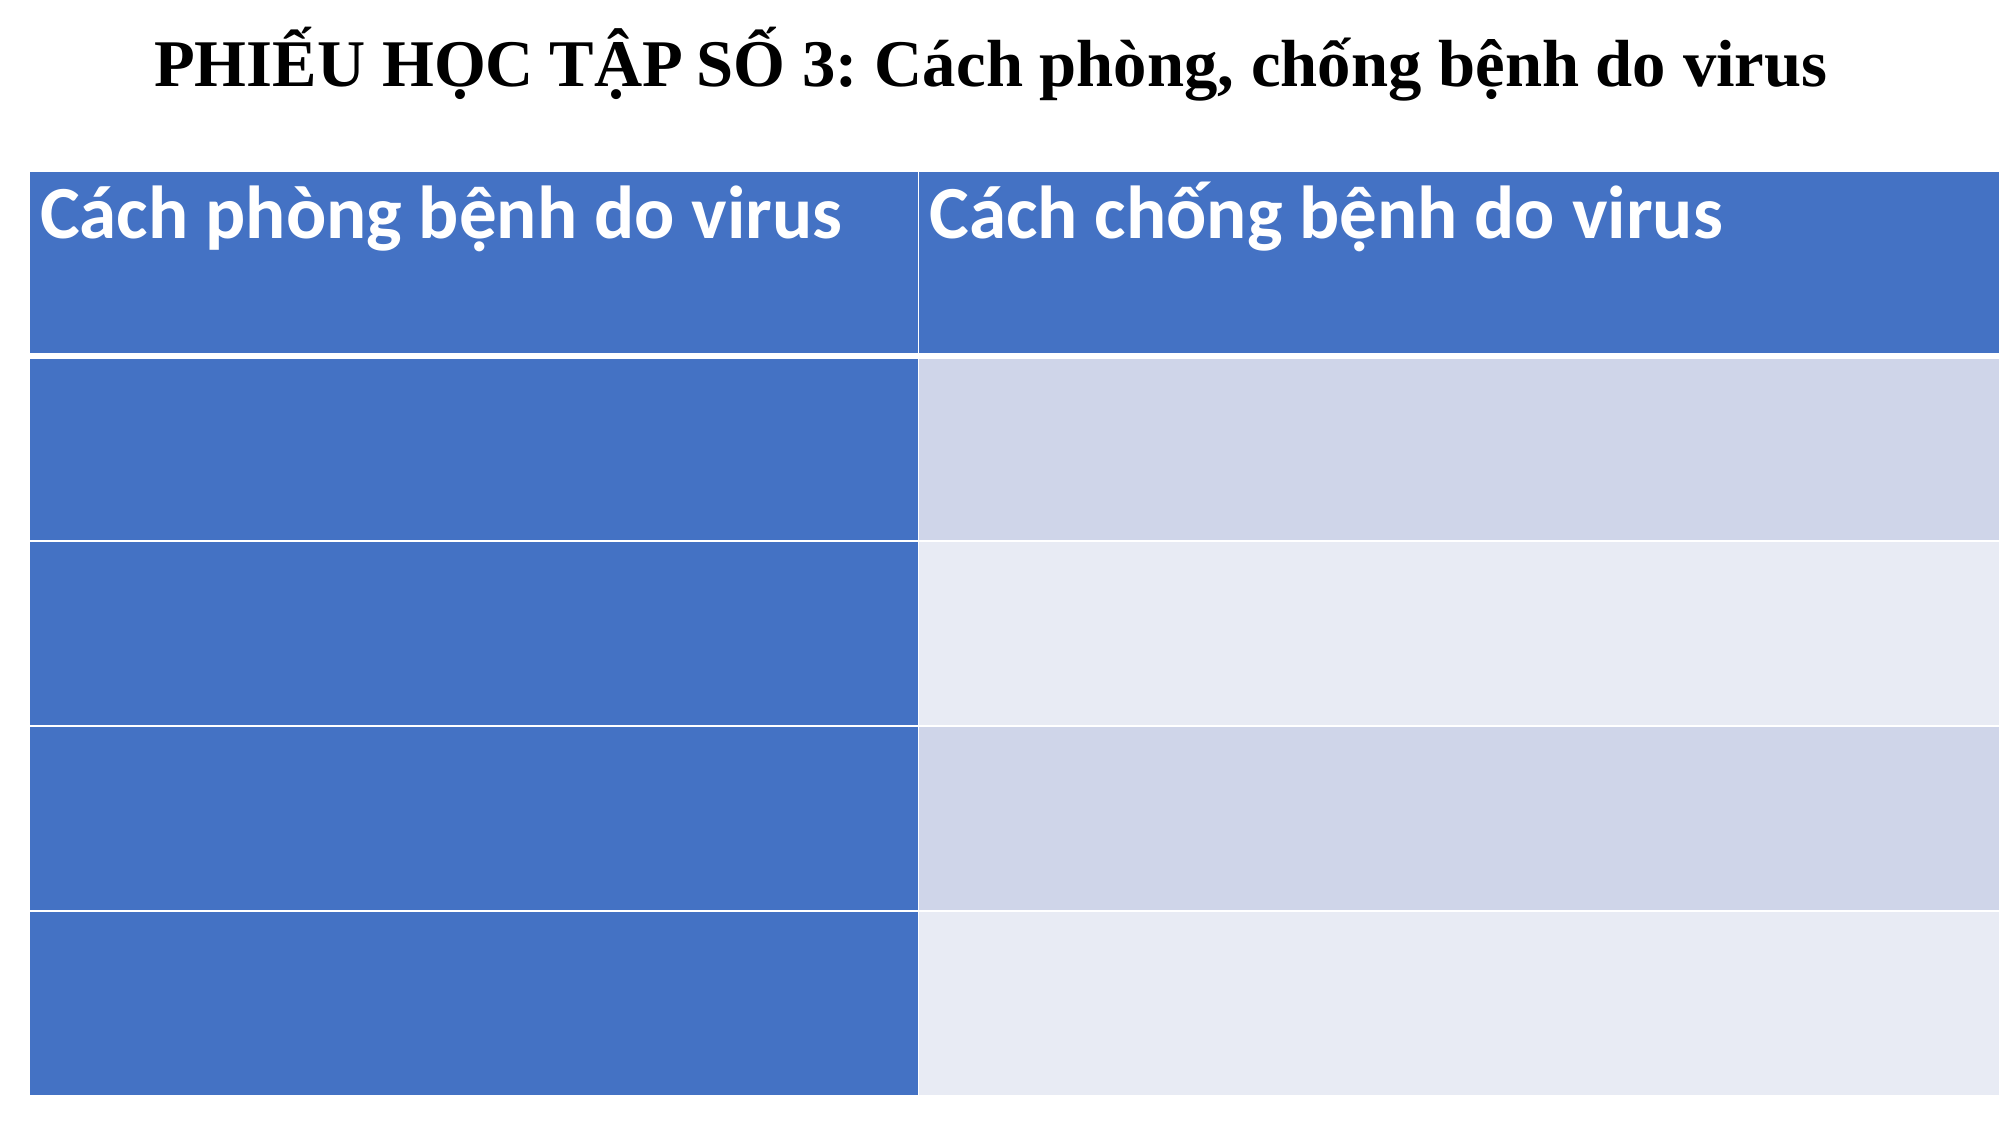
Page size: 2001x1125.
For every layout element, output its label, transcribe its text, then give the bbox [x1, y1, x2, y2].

table_cell [30, 912, 918, 1095]
table_cell [919, 727, 1999, 910]
table_header Cách phòng bệnh do virus [30, 172, 918, 353]
table_cell [919, 542, 1999, 725]
table_cell [30, 359, 918, 540]
table_cell [30, 542, 918, 725]
table_cell [30, 727, 918, 910]
text_box PHIẾU HỌC TẬP SỐ 3: Cách phòng, chống bệnh do virus [139, 0, 1861, 107]
table_cell [919, 912, 1999, 1095]
table_cell [919, 359, 1999, 540]
table_header Cách chống bệnh do virus [919, 172, 1999, 353]
